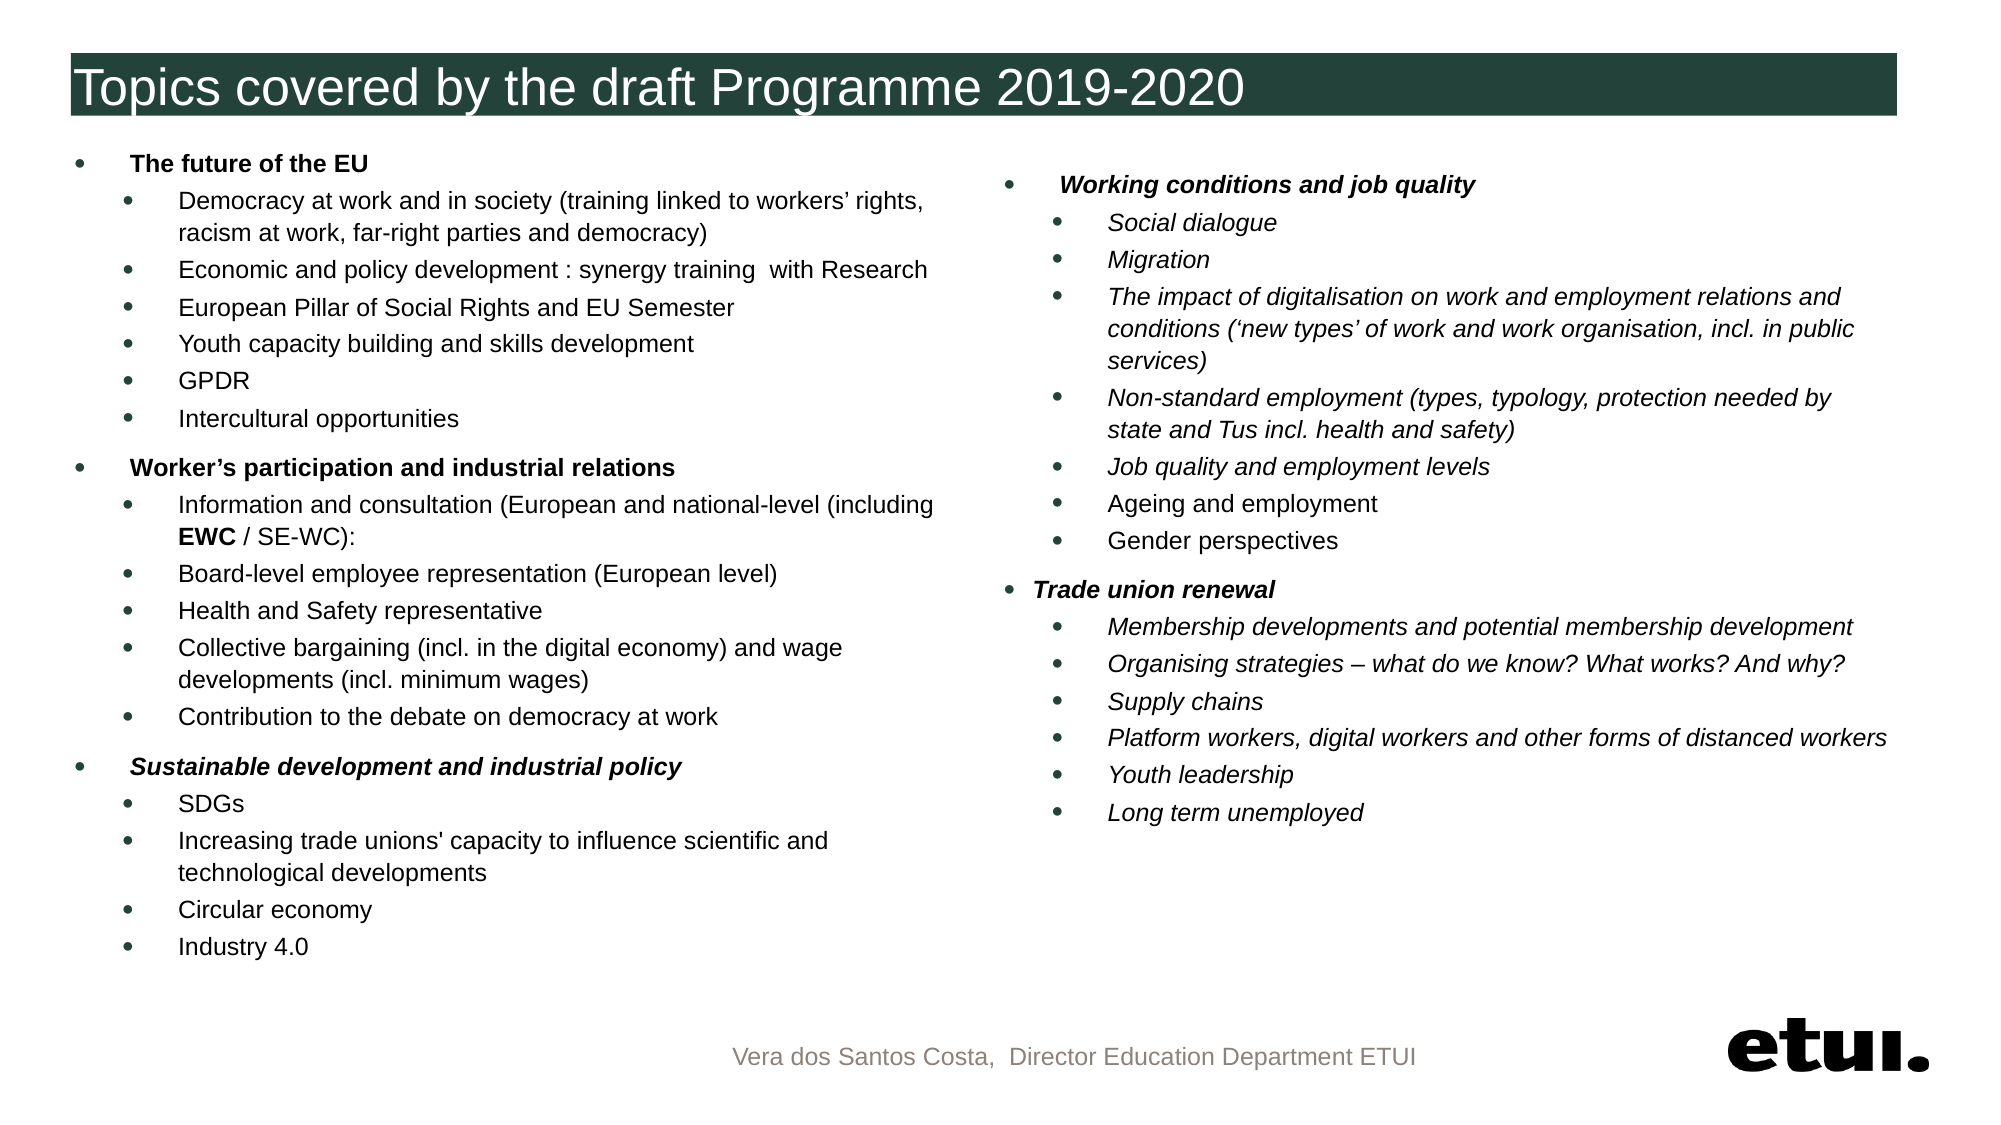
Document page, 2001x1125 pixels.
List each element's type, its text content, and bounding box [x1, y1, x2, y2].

footer Vera dos Santos Costa, Director Education Department ETUI [732, 1018, 1725, 1071]
title Topics covered by the draft Programme 2019-2020 [70, 53, 1897, 116]
picture [1728, 1018, 1929, 1072]
list The future of the EU Democracy at work and in society (training linked to workers’ rights, racism at work, far-right parties and democracy) Economic and policy development : synergy training with Research European Pillar of Social Rights and EU Semester Youth capacity building and skills development GPDR Intercultural opportunities Worker’s participation and industrial relations Information and consultation (European and national-level (including EWC / SE-WC): Board-level employee representation (European level) Health and Safety representative Collective bargaining (incl. in the digital economy) and wage developments (incl. minimum wages) Contribution to the debate on democracy at work Sustainable development and industrial policy SDGs Increasing trade unions' capacity to influence scientific and technological developments Circular economy Industry 4.0 [70, 145, 967, 1007]
list Working conditions and job quality Social dialogue Migration The impact of digitalisation on work and employment relations and conditions (‘new types’ of work and work organisation, incl. in public services) Non-standard employment (types, typology, protection needed by state and Tus incl. health and safety) Job quality and employment levels Ageing and employment Gender perspectives Trade union renewal Membership developments and potential membership development Organising strategies – what do we know? What works? And why? Supply chains Platform workers, digital workers and other forms of distanced workers Youth leadership Long term unemployed [1000, 167, 1897, 986]
